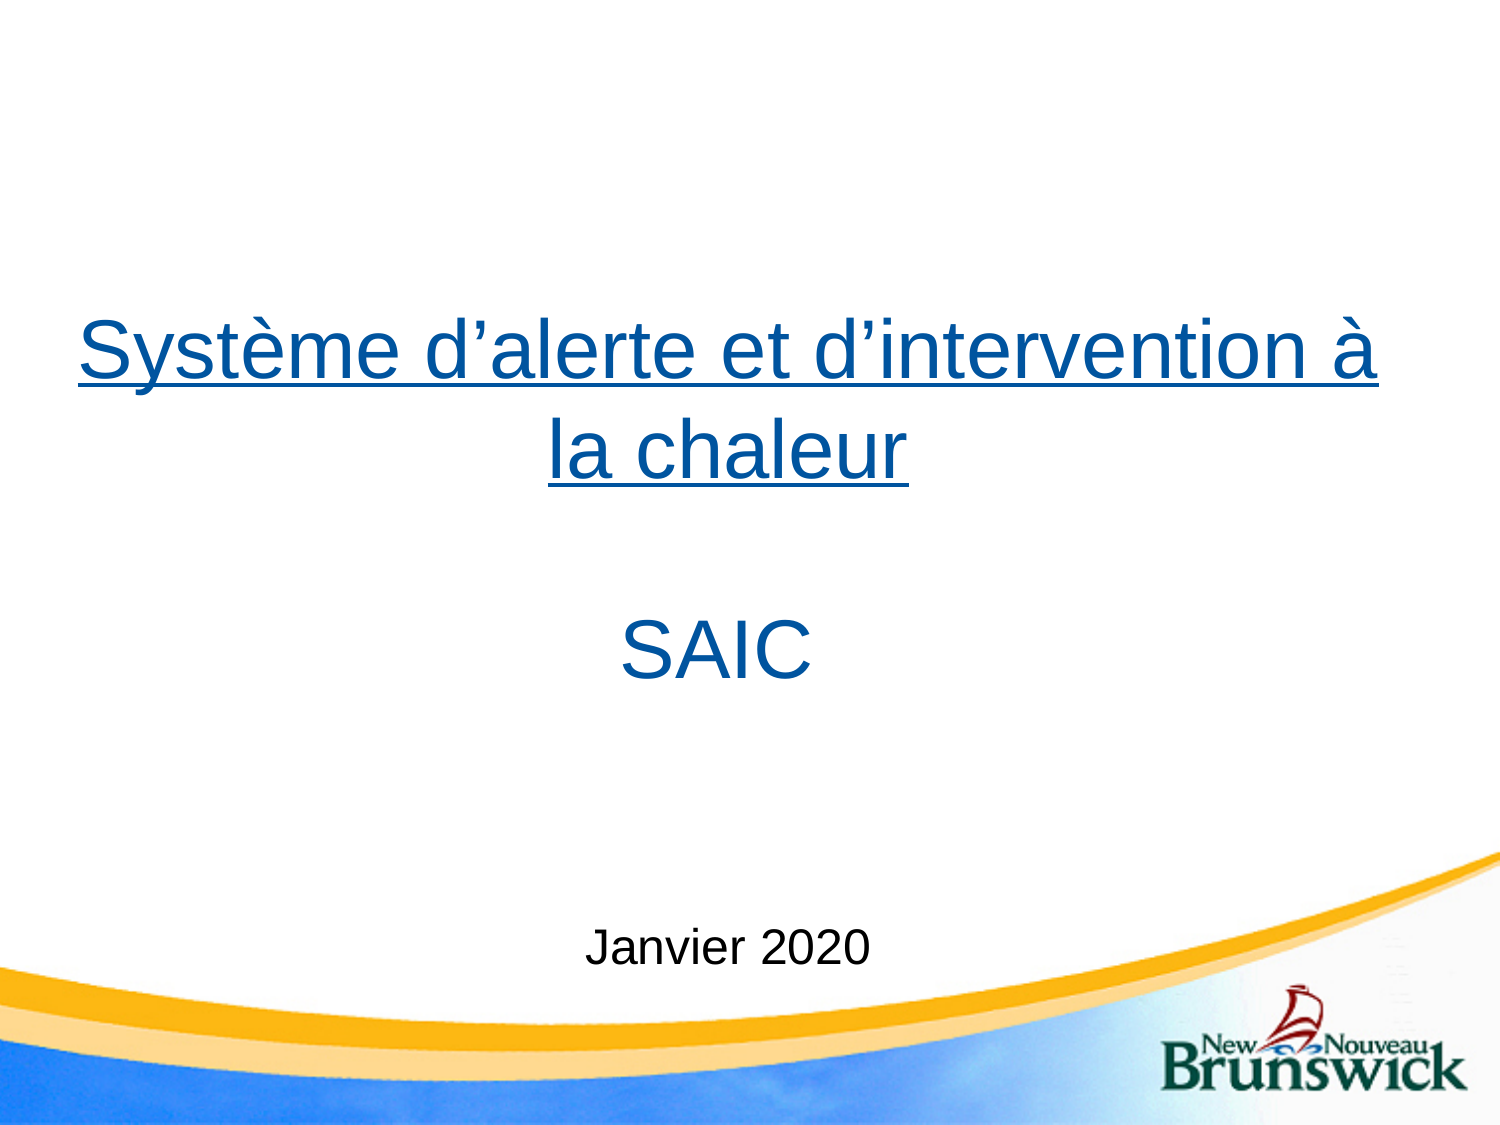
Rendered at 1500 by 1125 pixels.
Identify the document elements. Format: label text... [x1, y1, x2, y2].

picture [0, 823, 1500, 1125]
title Système d’alerte et d’intervention à la chaleur SAIC Janvier 2020 [62, 287, 1395, 672]
